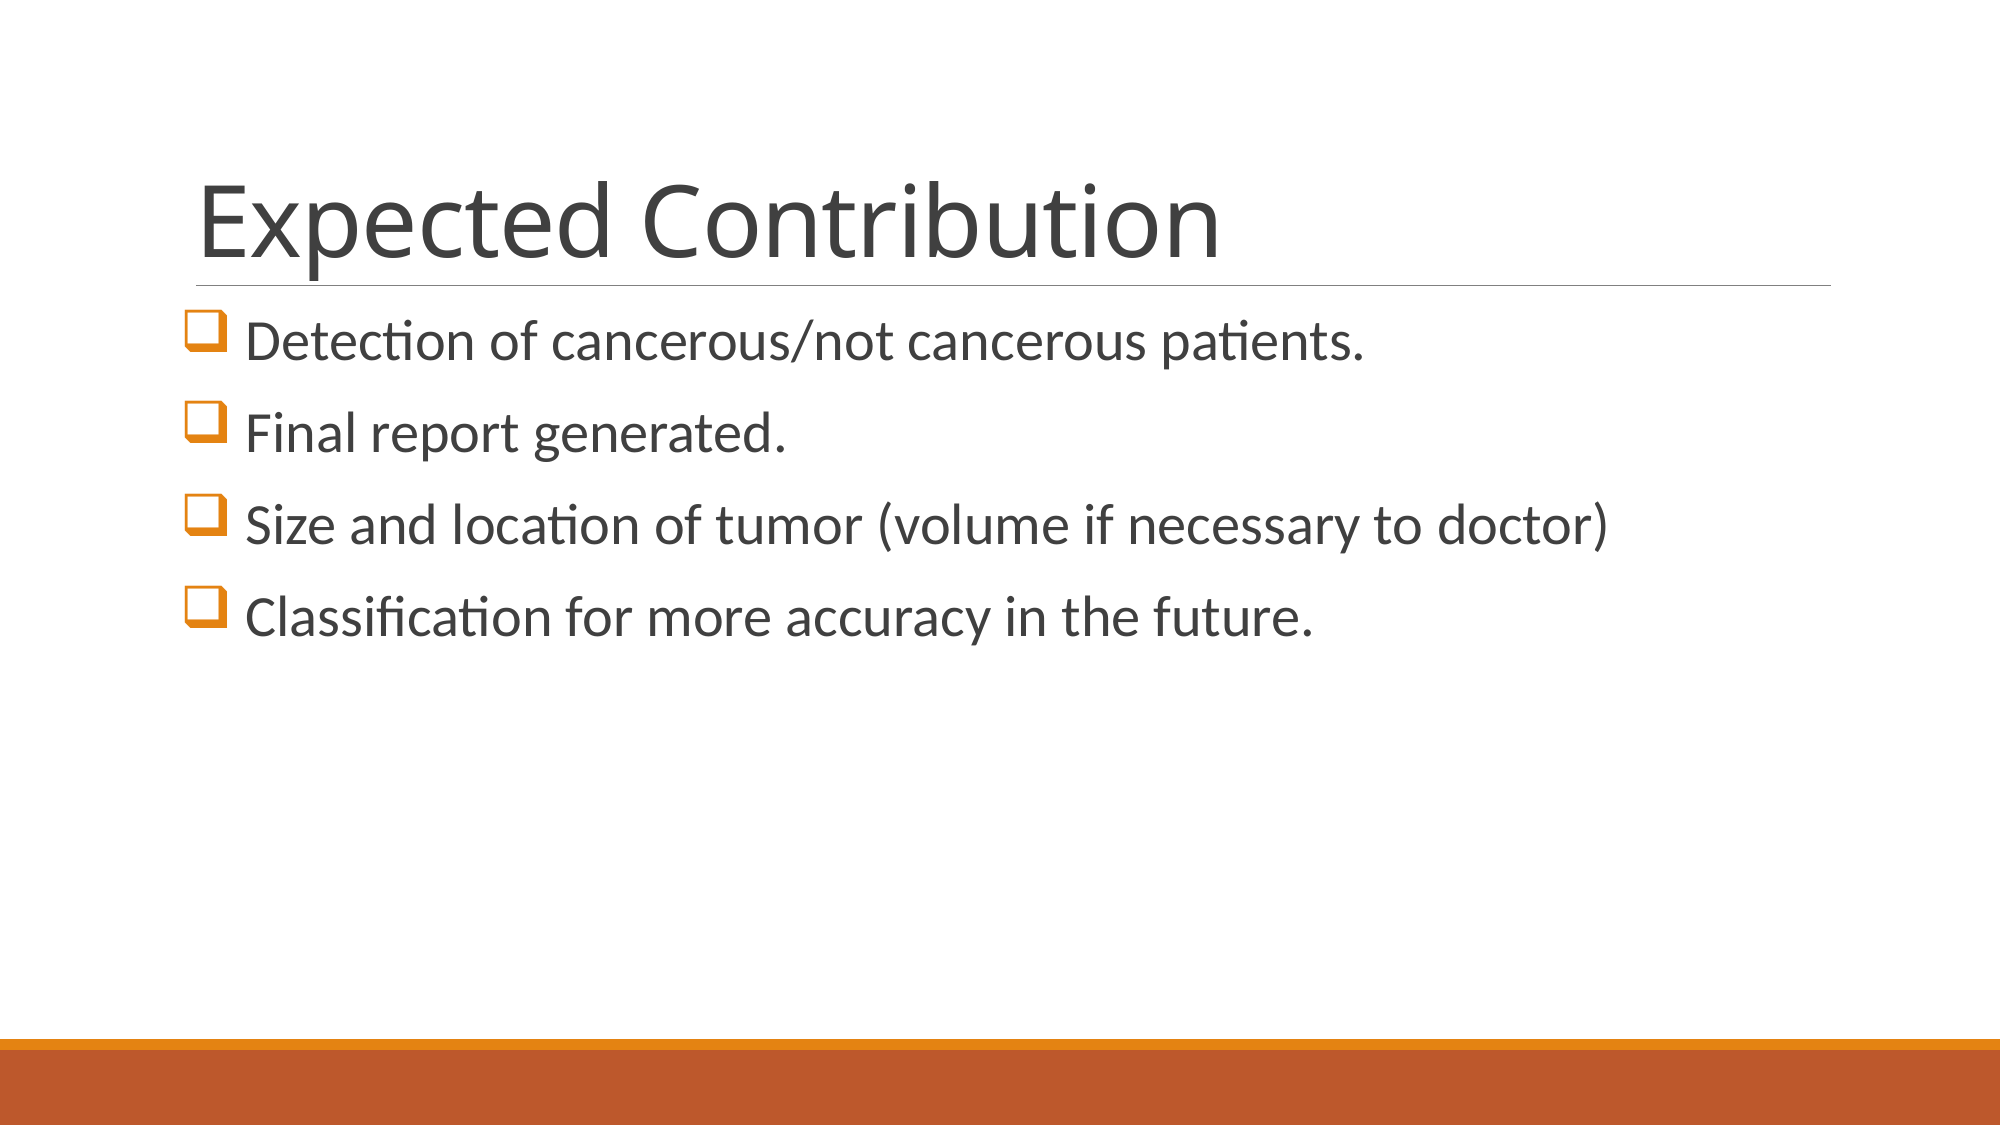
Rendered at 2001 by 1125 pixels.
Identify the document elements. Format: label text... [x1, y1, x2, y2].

list Detection of cancerous/not cancerous patients. Final report generated. Size and location of tumor (volume if necessary to doctor) Classification for more accuracy in the future. [180, 302, 1830, 963]
title Expected Contribution [180, 47, 1830, 285]
